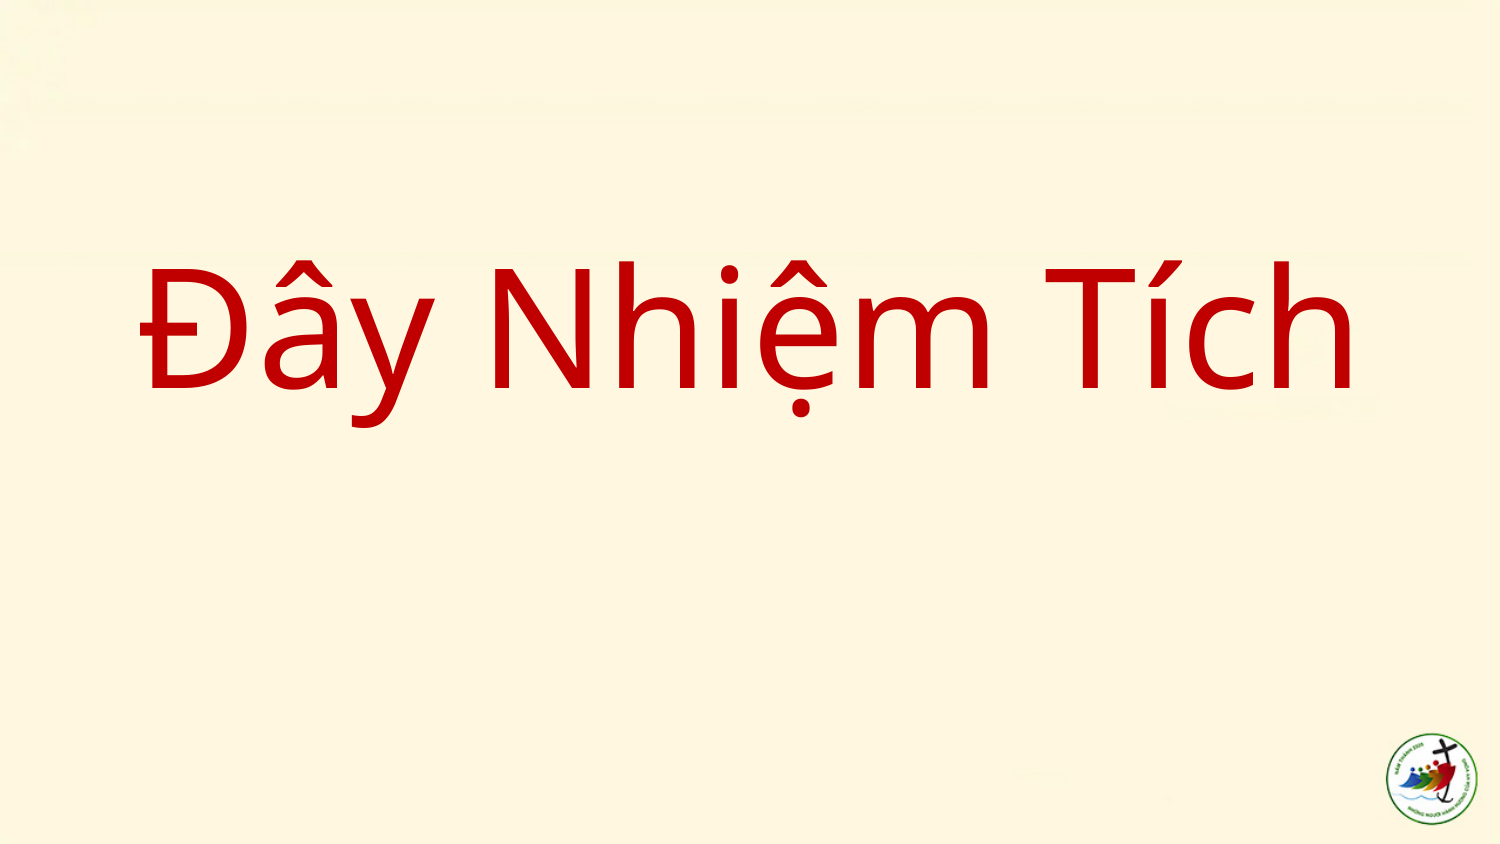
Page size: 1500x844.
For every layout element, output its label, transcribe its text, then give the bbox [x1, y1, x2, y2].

title Đây Nhiệm Tích [0, 0, 1500, 844]
